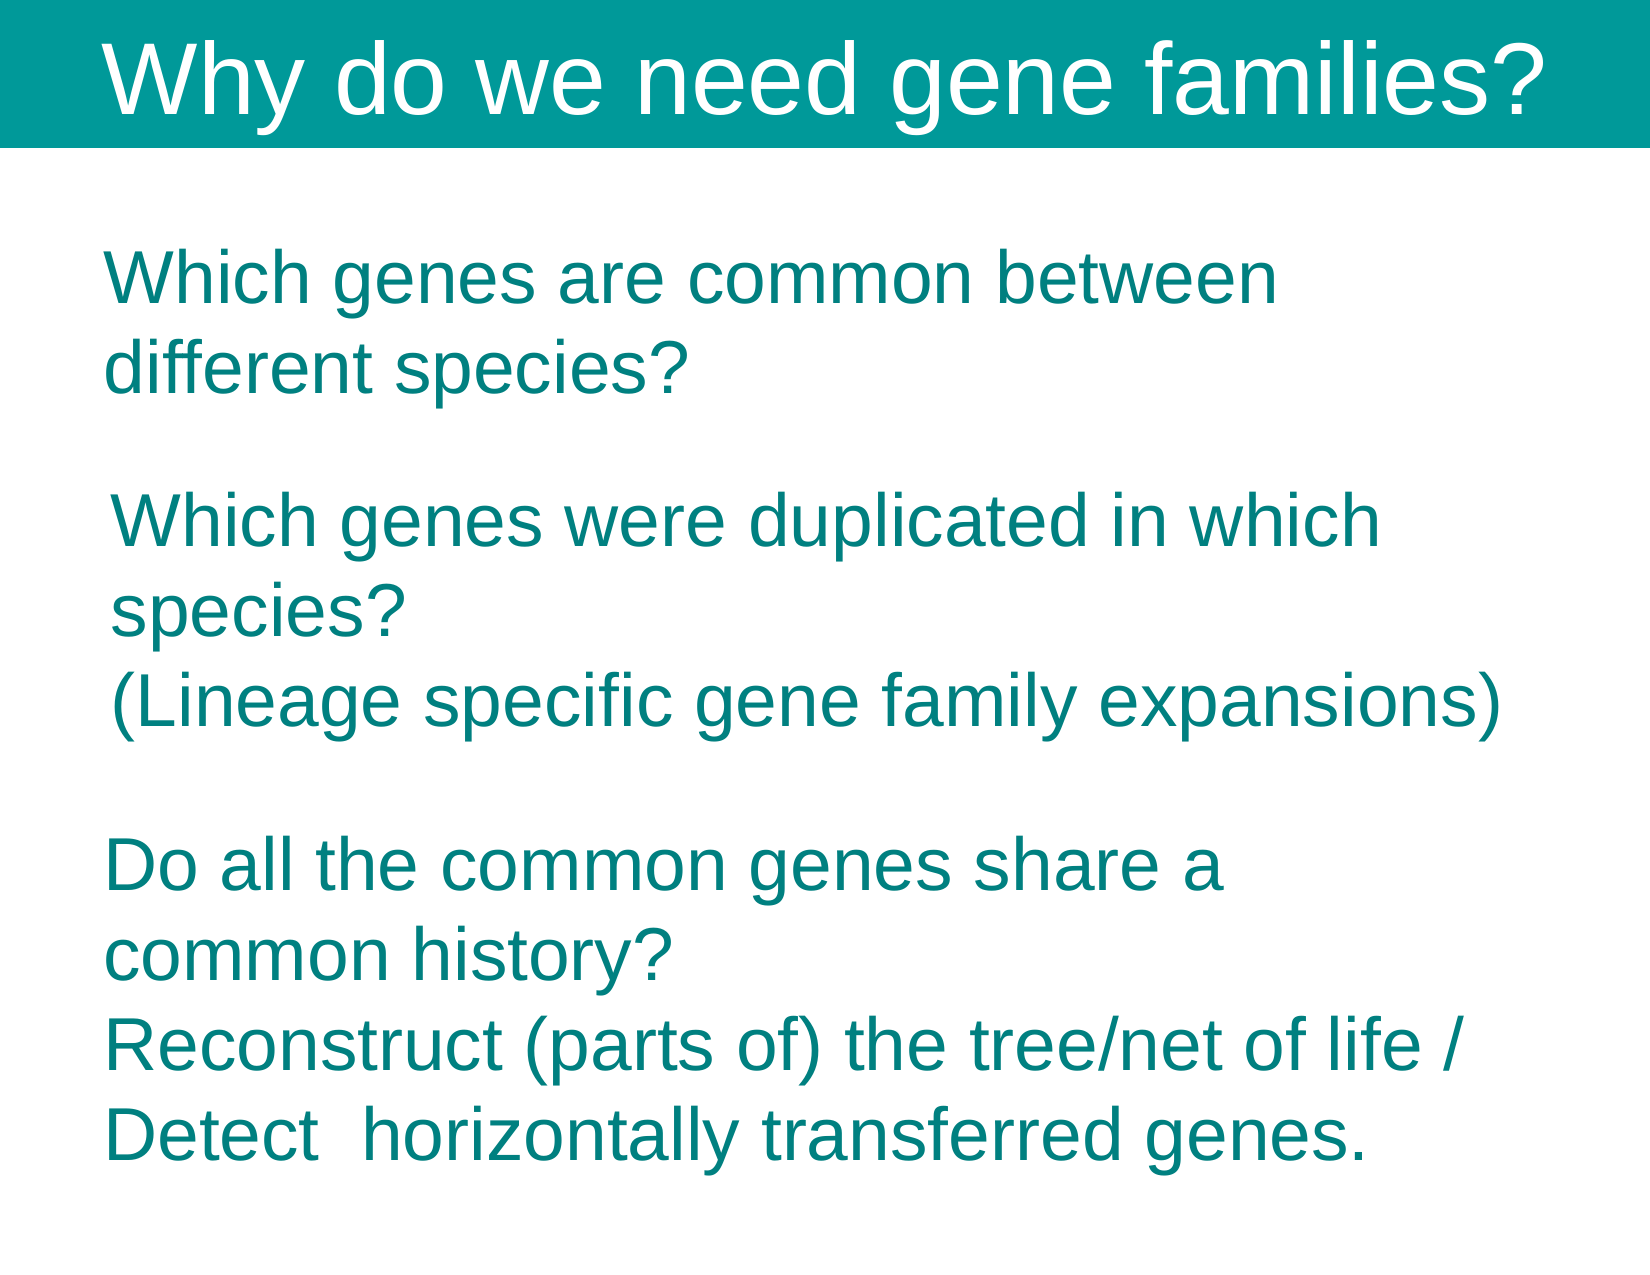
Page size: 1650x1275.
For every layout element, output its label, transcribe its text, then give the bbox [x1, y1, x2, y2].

text_box Which genes were duplicated in which species? (Lineage specific gene family expansions) [93, 462, 1650, 750]
text_box Why do we need gene families? [0, 0, 1650, 148]
text_box Do all the common genes share a common history? Reconstruct (parts of) the tree/net of life / Detect horizontally transferred genes. [86, 806, 1545, 1184]
text_box Which genes are common between different species? [87, 220, 1650, 417]
